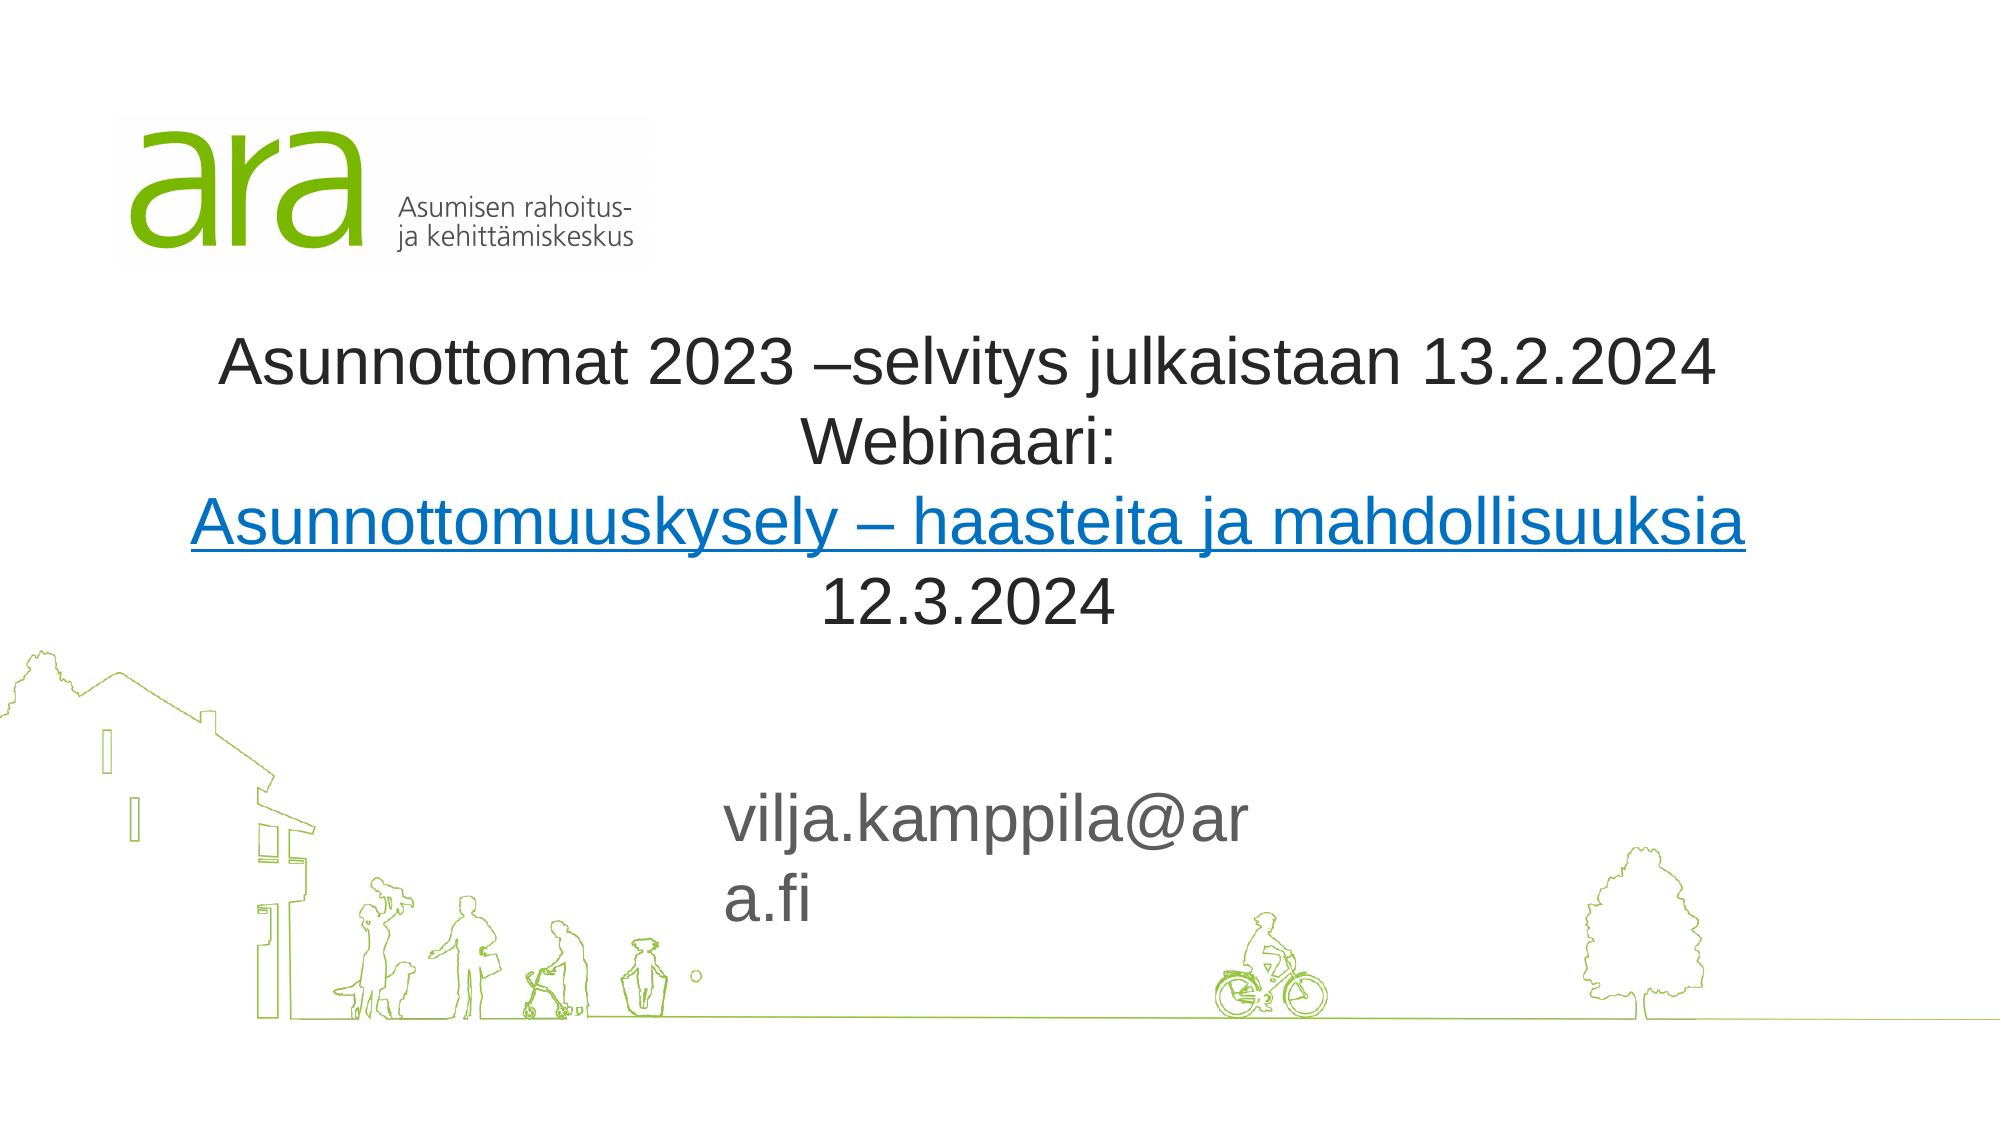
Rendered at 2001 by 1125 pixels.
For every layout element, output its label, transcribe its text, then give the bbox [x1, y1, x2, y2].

picture [0, 650, 2000, 1020]
picture [117, 114, 650, 268]
title Asunnottomat 2023 –selvitys julkaistaan 13.2.2024 Webinaari: Asunnottomuuskysely – haasteita ja mahdollisuuksia 12.3.2024 [102, 310, 1835, 721]
list vilja.kamppila@ara.fi [708, 767, 1292, 862]
